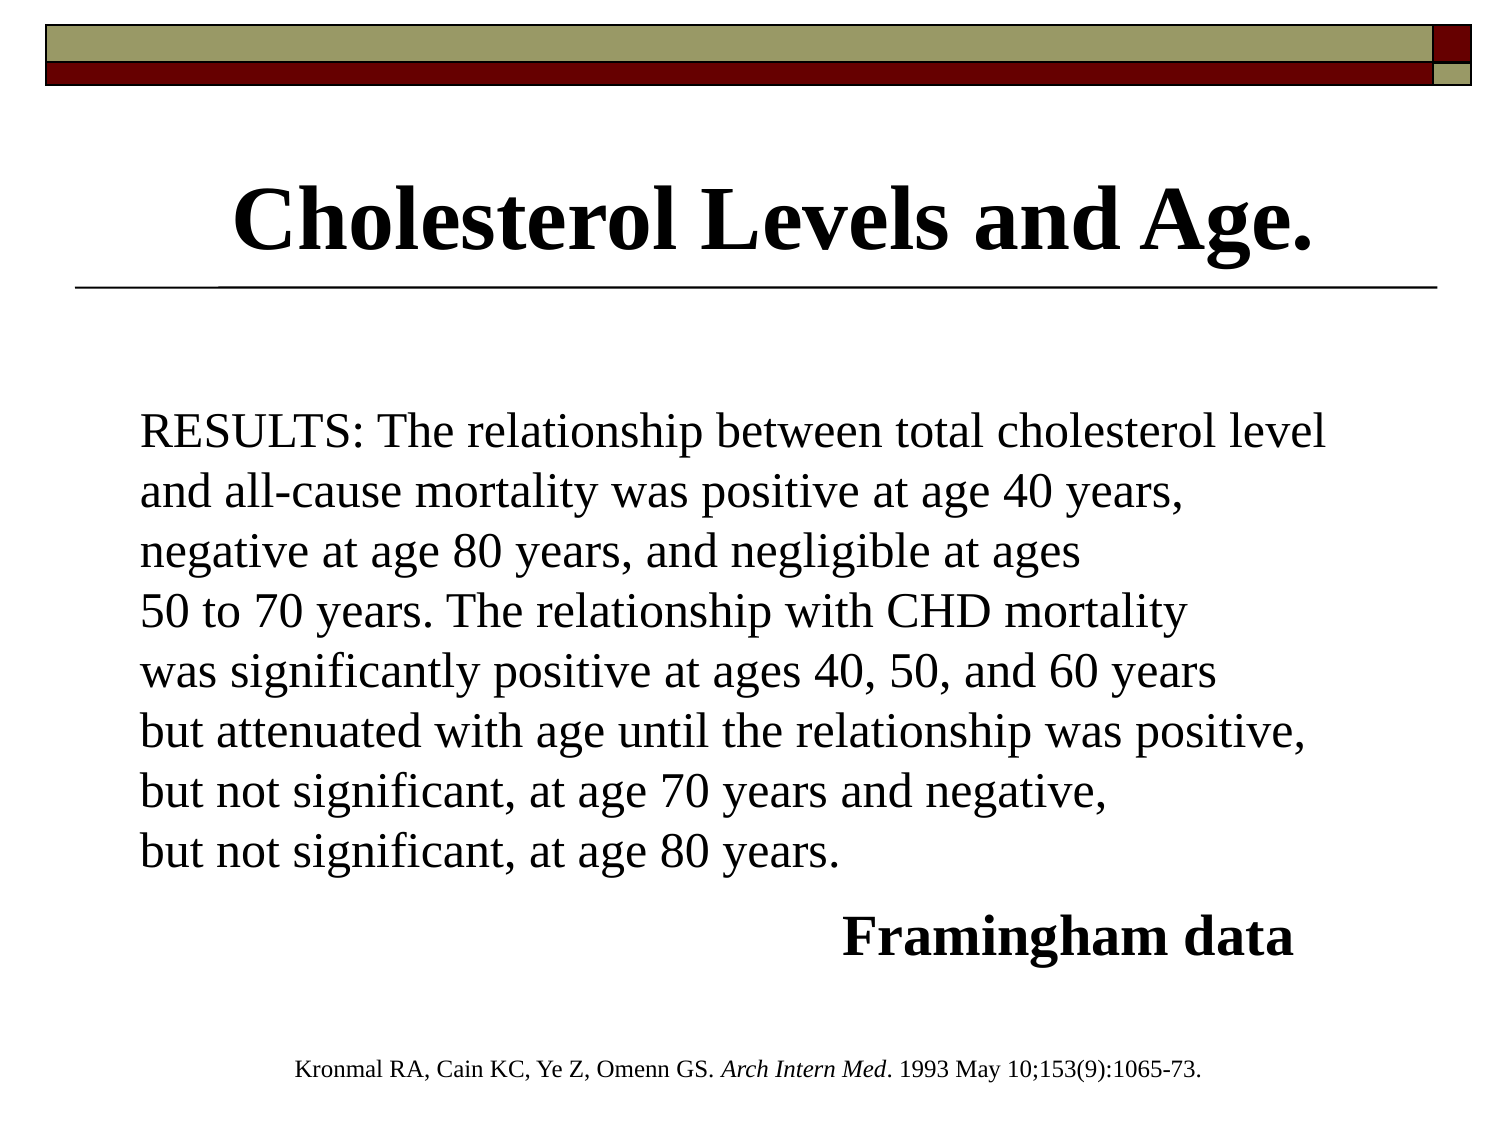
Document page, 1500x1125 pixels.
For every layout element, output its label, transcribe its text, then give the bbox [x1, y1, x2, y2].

text_box RESULTS: The relationship between total cholesterol level and all-cause mortality was positive at age 40 years, negative at age 80 years, and negligible at ages 50 to 70 years. The relationship with CHD mortality was significantly positive at ages 40, 50, and 60 years but attenuated with age until the relationship was positive, but not significant, at age 70 years and negative, but not significant, at age 80 years. [125, 389, 1355, 885]
text_box Framingham data [827, 890, 1310, 975]
text_box Cholesterol Levels and Age. [216, 150, 1355, 276]
text_box Kronmal RA, Cain KC, Ye Z, Omenn GS. Arch Intern Med. 1993 May 10;153(9):1065-73. [279, 1044, 1224, 1090]
